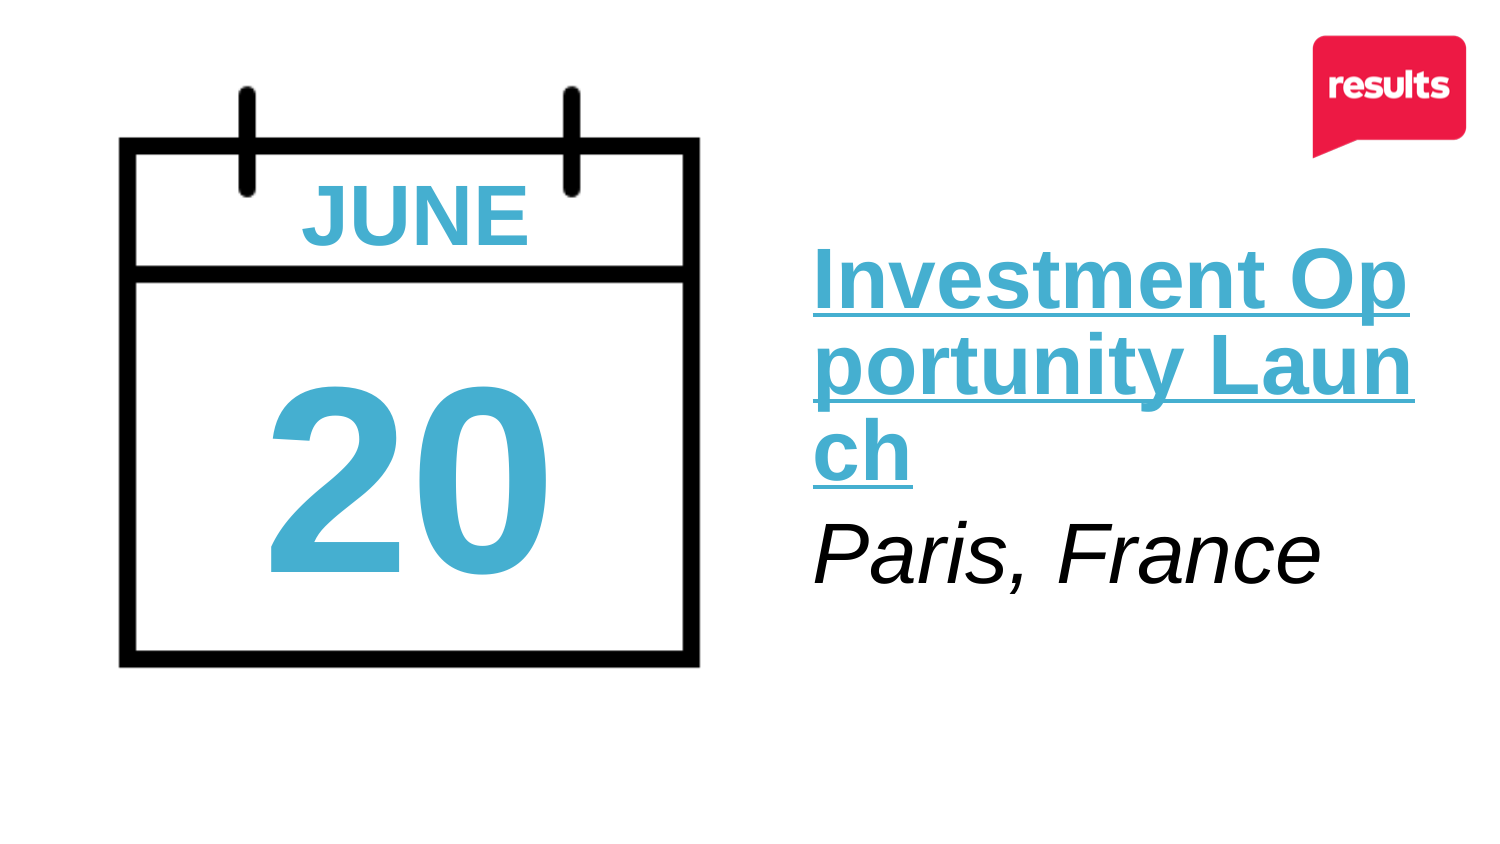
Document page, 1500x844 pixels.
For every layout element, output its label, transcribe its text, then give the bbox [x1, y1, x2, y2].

text_box Investment Opportunity Launch Paris, France [824, 214, 1439, 436]
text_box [0, 0, 820, 788]
picture [1289, 13, 1490, 175]
